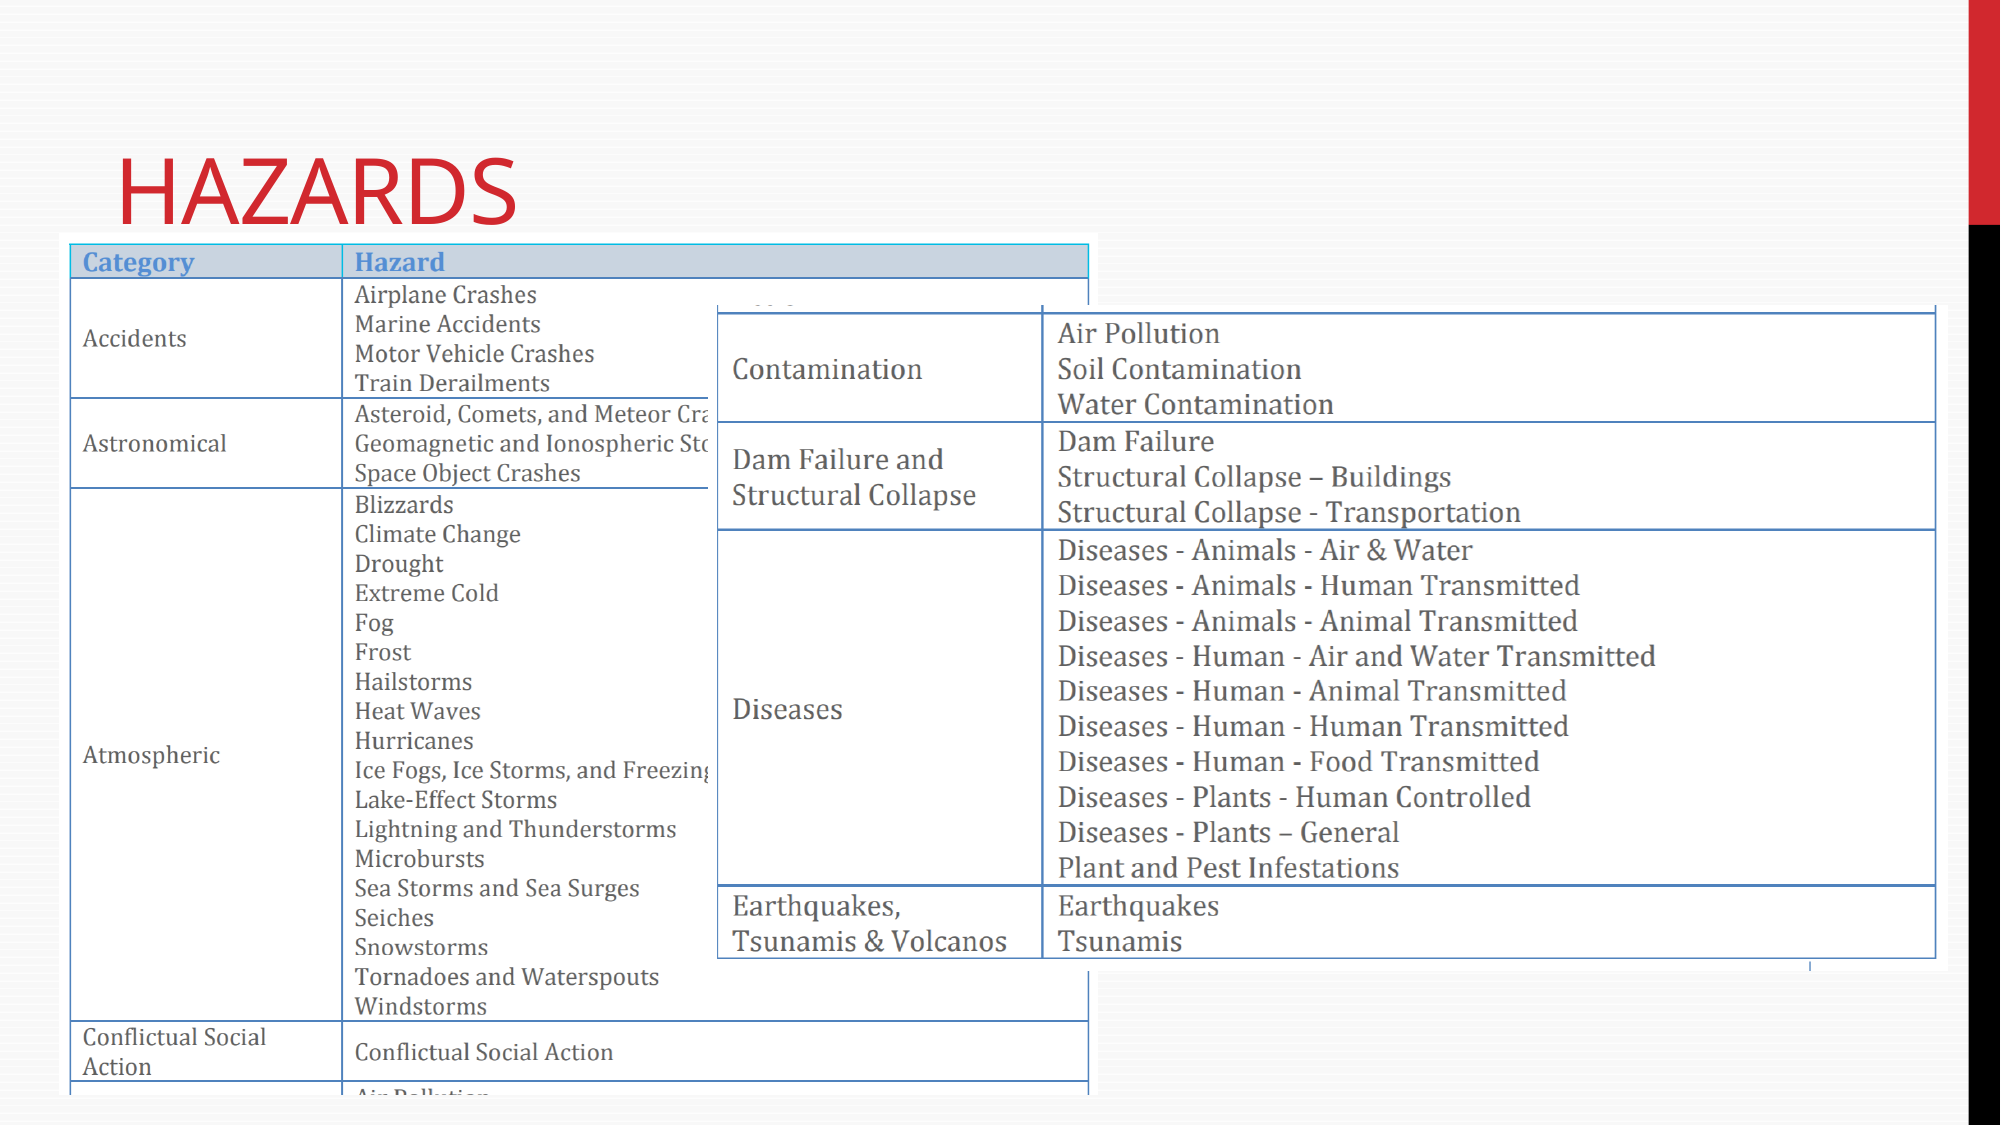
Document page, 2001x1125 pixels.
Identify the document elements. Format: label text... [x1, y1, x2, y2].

picture [59, 232, 1949, 1095]
title Hazards [99, 25, 1367, 250]
